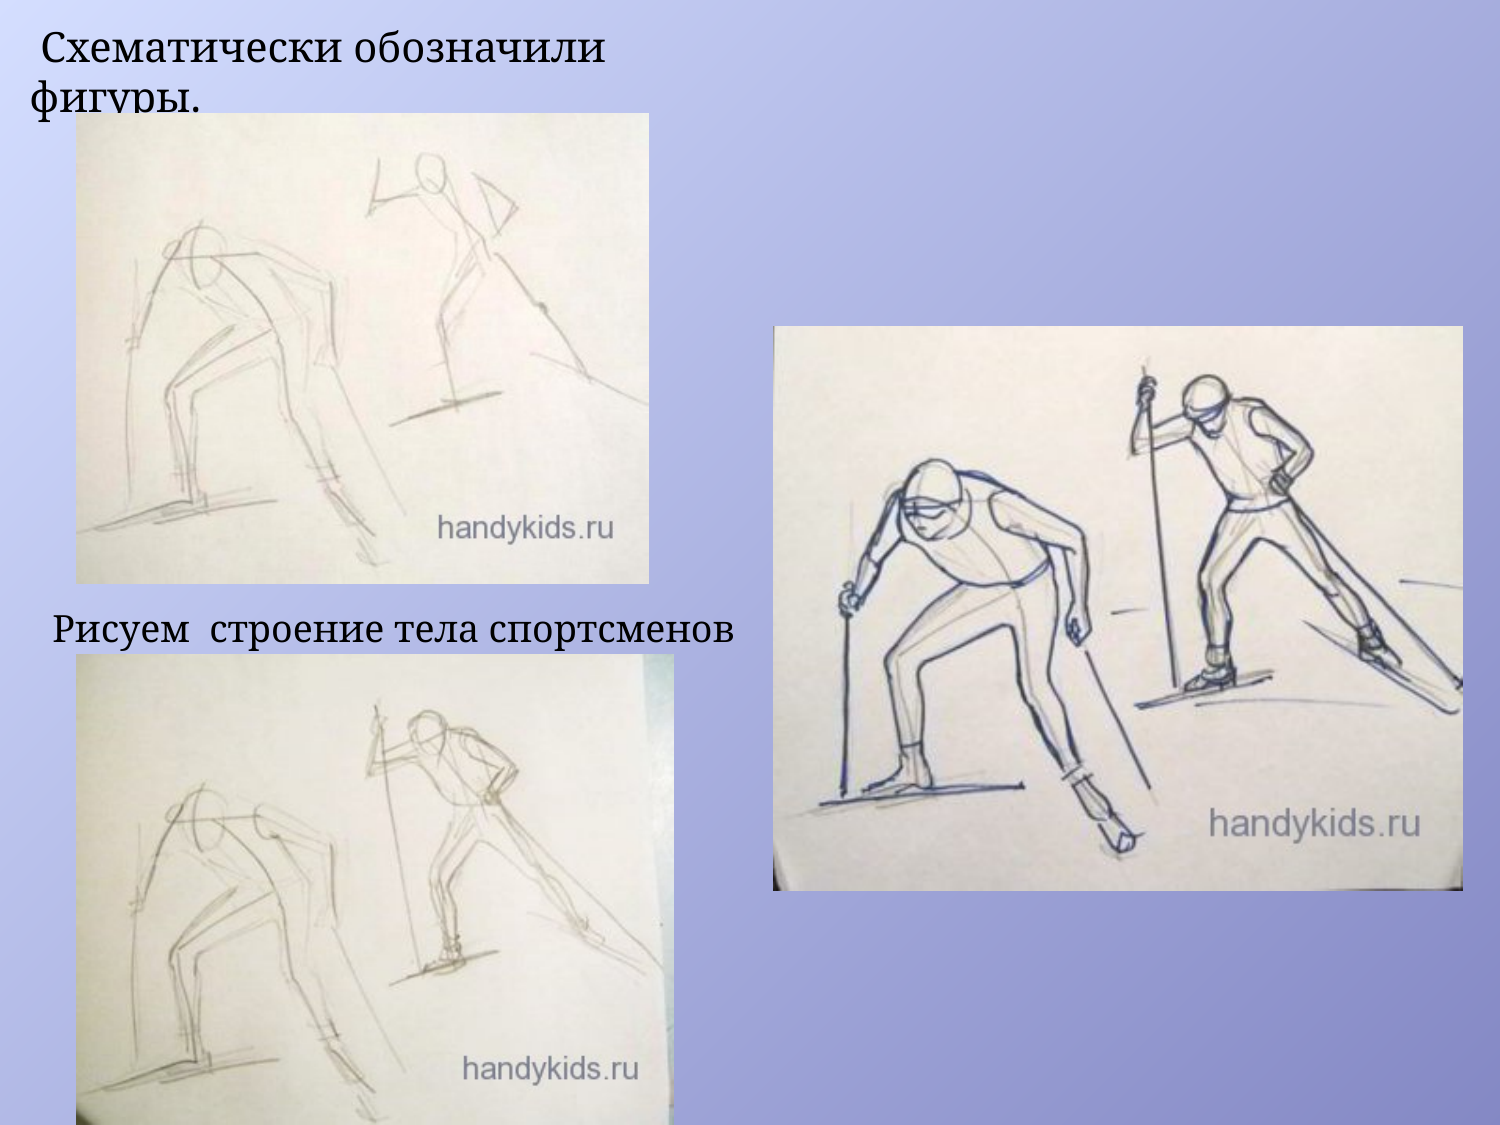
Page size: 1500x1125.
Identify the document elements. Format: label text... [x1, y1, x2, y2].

picture [76, 113, 649, 585]
picture [76, 654, 674, 1125]
text_box Схематически обозначили фигуры. [29, 0, 750, 346]
text_box Рисуем строение тела спортсменов [37, 597, 751, 658]
picture [773, 325, 1463, 892]
